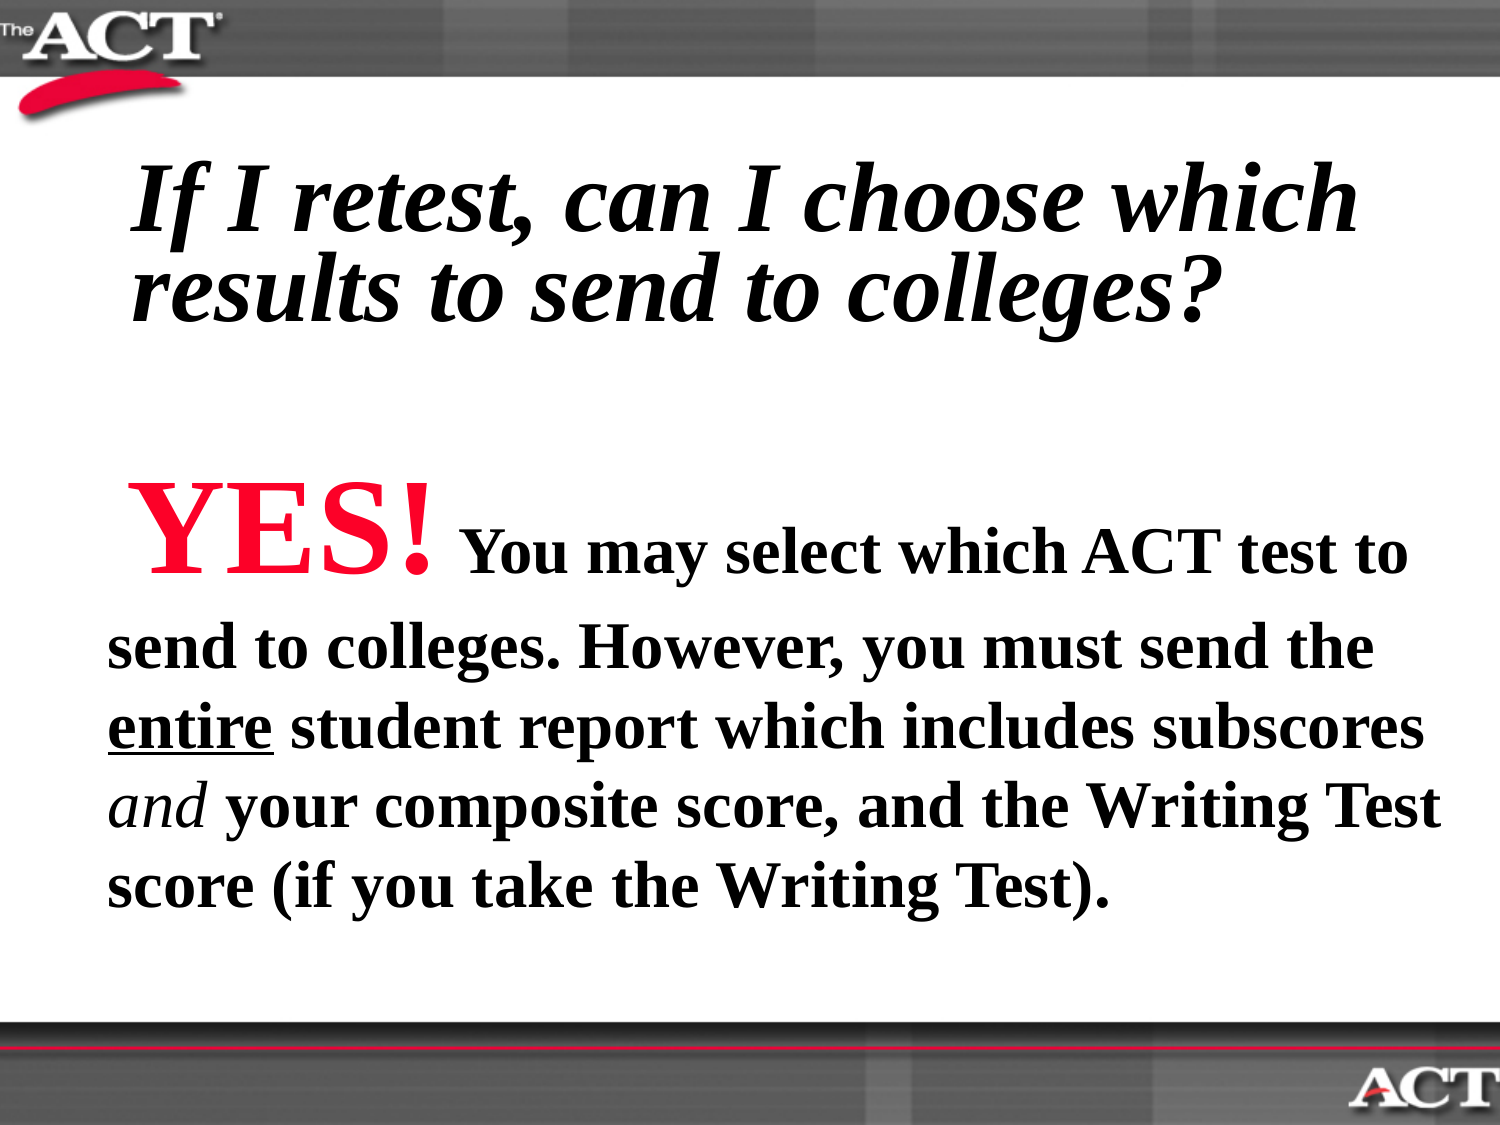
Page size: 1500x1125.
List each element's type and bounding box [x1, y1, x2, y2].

text_box [249, 228, 1251, 897]
picture [0, 0, 1500, 1125]
